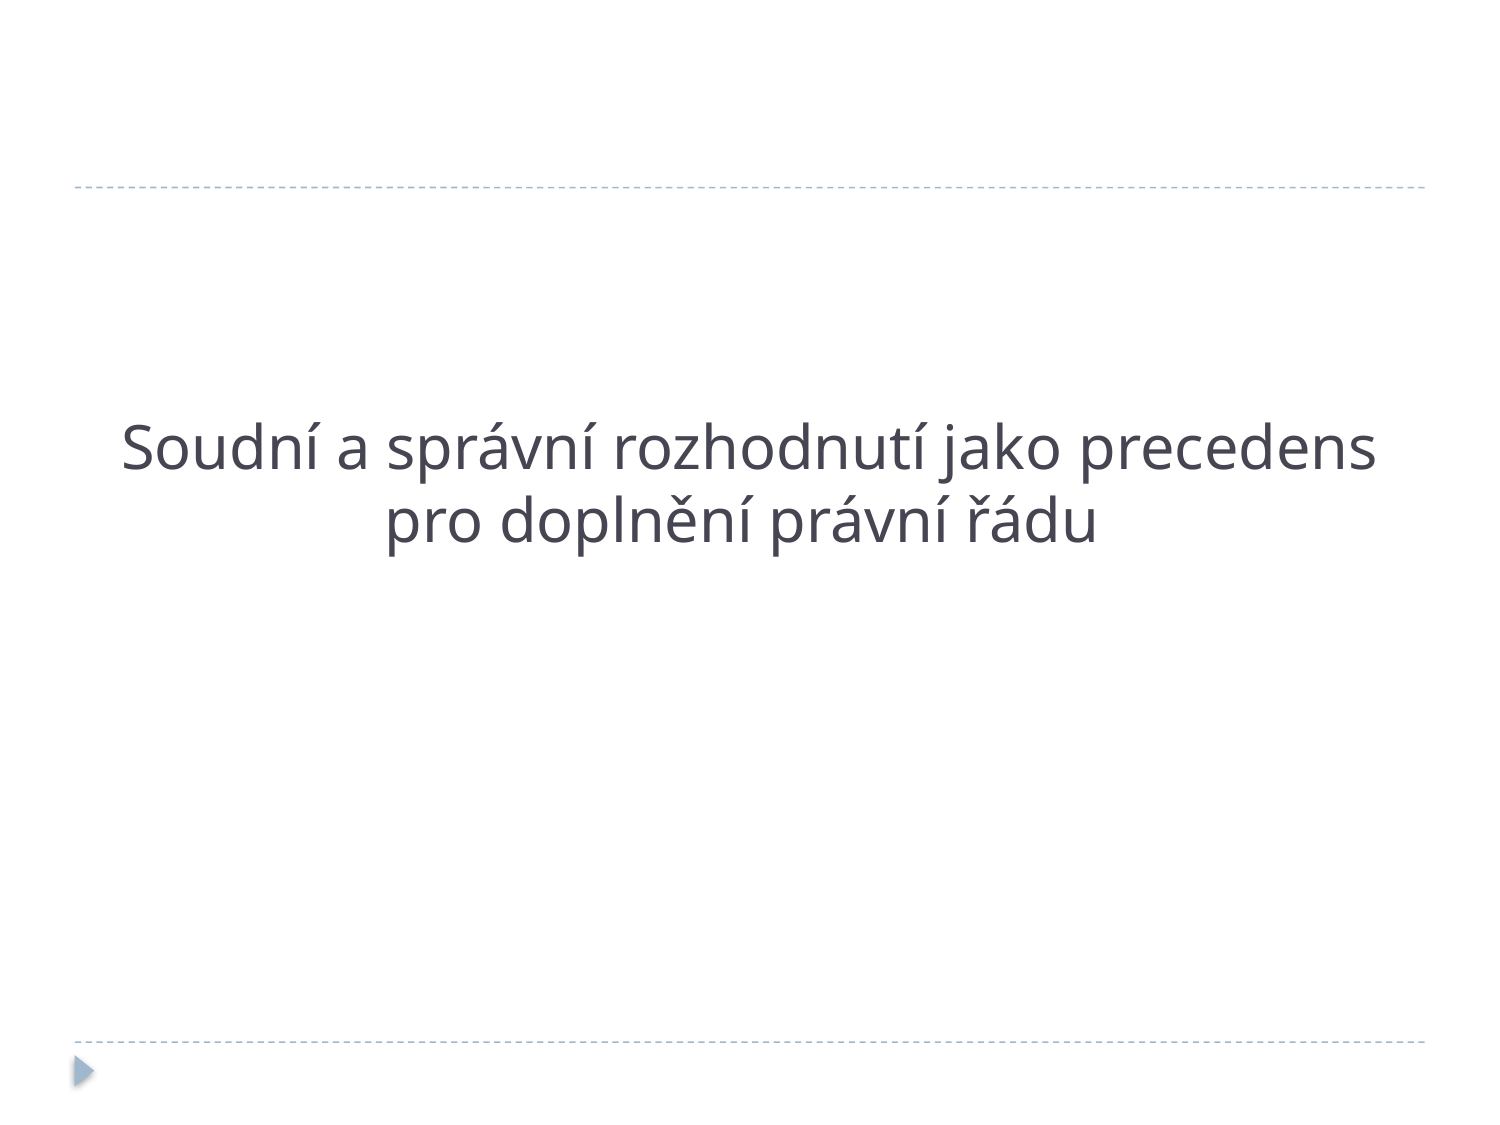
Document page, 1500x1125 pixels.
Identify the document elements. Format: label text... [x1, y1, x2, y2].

title Soudní a správní rozhodnutí jako precedens pro doplnění právní řádu [75, 399, 1425, 563]
